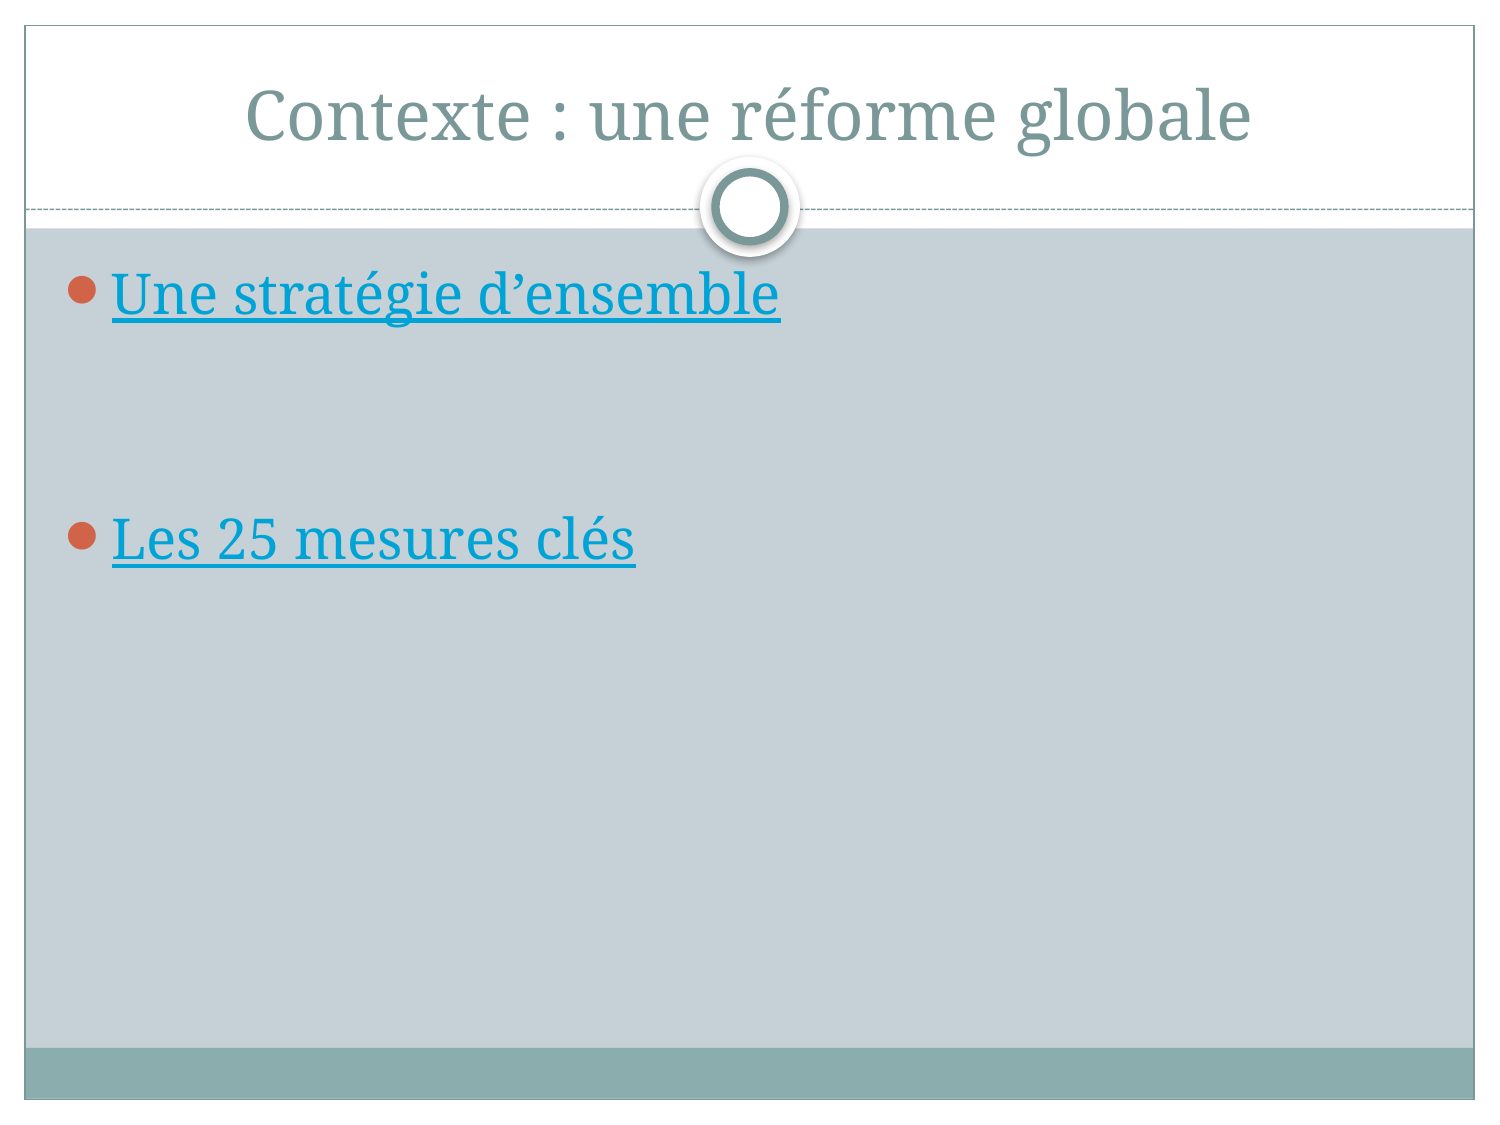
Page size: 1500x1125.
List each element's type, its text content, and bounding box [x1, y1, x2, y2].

list Une stratégie d’ensemble Les 25 mesures clés [49, 250, 1445, 1001]
title Contexte : une réforme globale [49, 37, 1450, 162]
